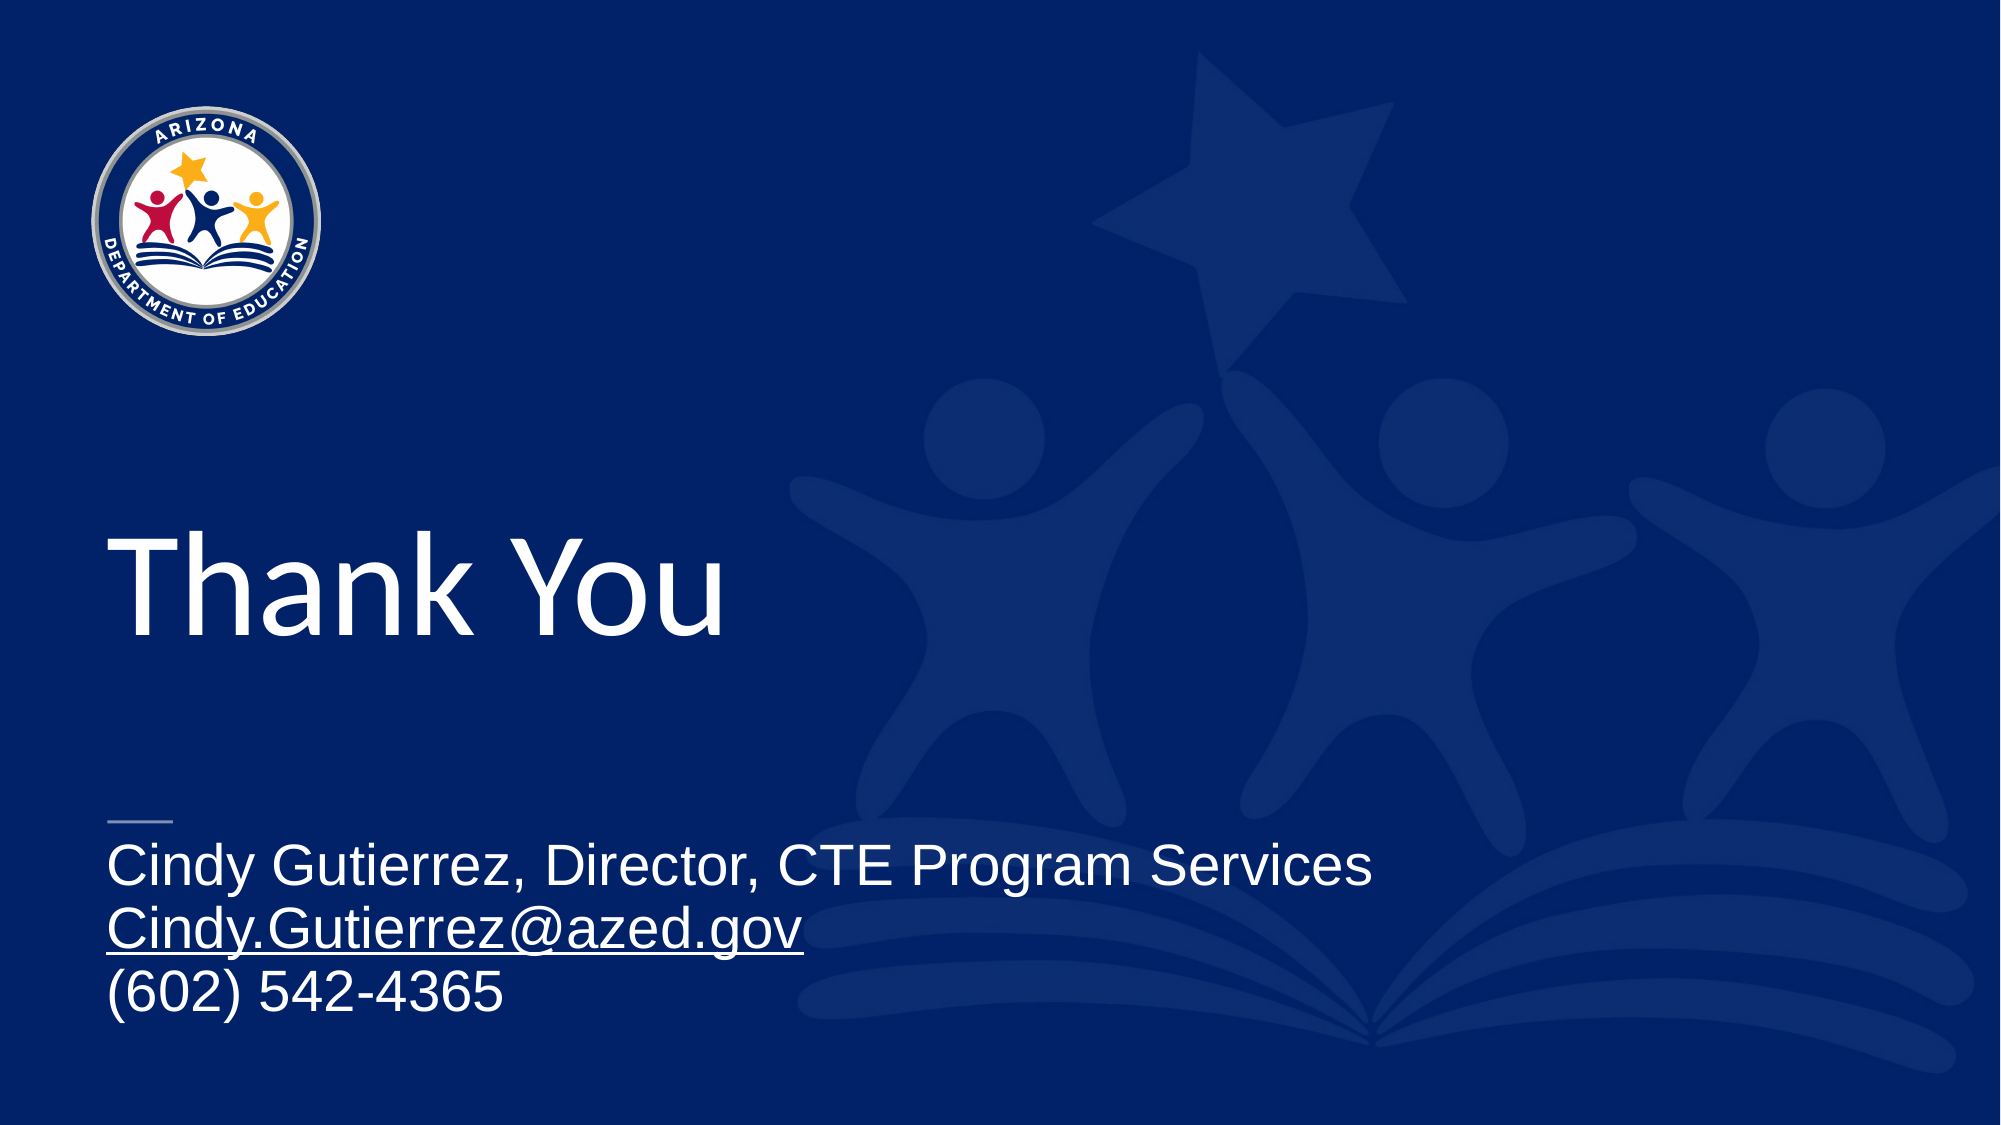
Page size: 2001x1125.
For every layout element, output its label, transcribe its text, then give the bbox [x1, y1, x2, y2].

list Thank You [91, 498, 1129, 627]
picture [0, 0, 2001, 1125]
title Cindy Gutierrez, Director, CTE Program Services Cindy.Gutierrez@azed.gov (602) 542-4365 [91, 827, 1448, 884]
